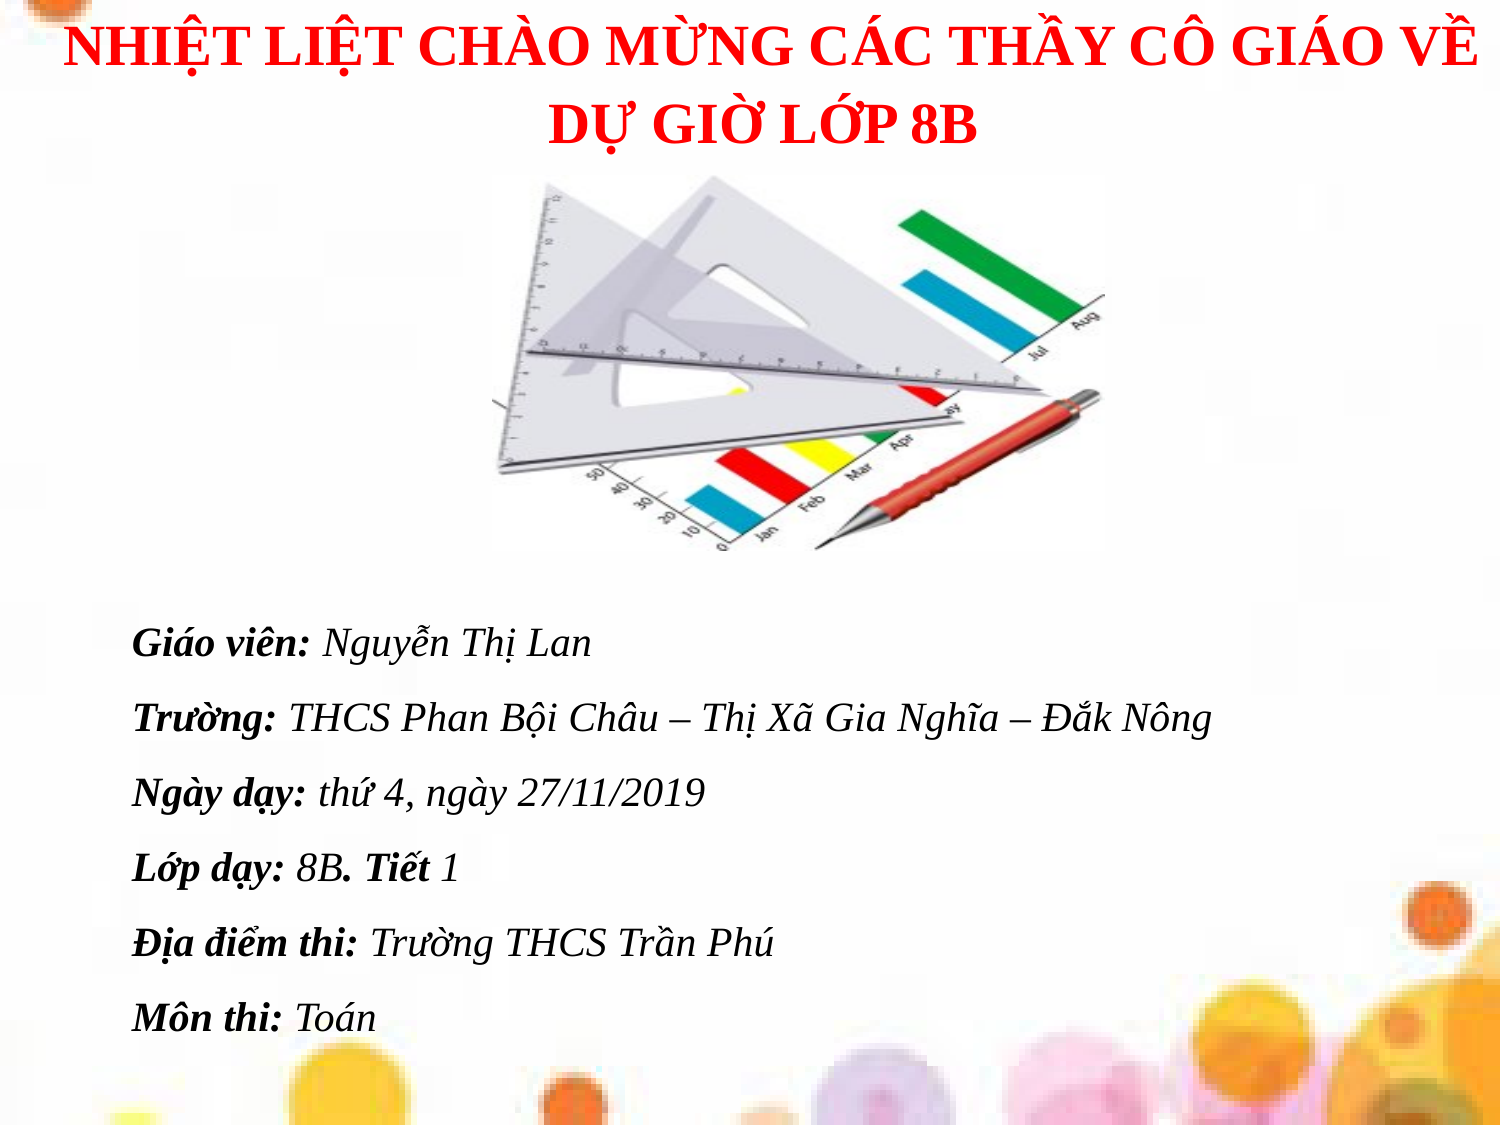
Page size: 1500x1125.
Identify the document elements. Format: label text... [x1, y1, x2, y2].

text_box NHIỆT LIỆT CHÀO MỪNG CÁC THẦY CÔ GIÁO VỀ DỰ GIỜ LỚP 8B [46, 0, 1497, 165]
picture [0, 0, 1500, 1125]
text_box Giáo viên: Nguyễn Thị Lan Trường: THCS Phan Bội Châu – Thị Xã Gia Nghĩa – Đắk Nông Ngày dạy: thứ 4, ngày 27/11/2019 Lớp dạy: 8B. Tiết 1 Địa điểm thi: Trường THCS Trần Phú Môn thi: Toán [117, 582, 1383, 1048]
